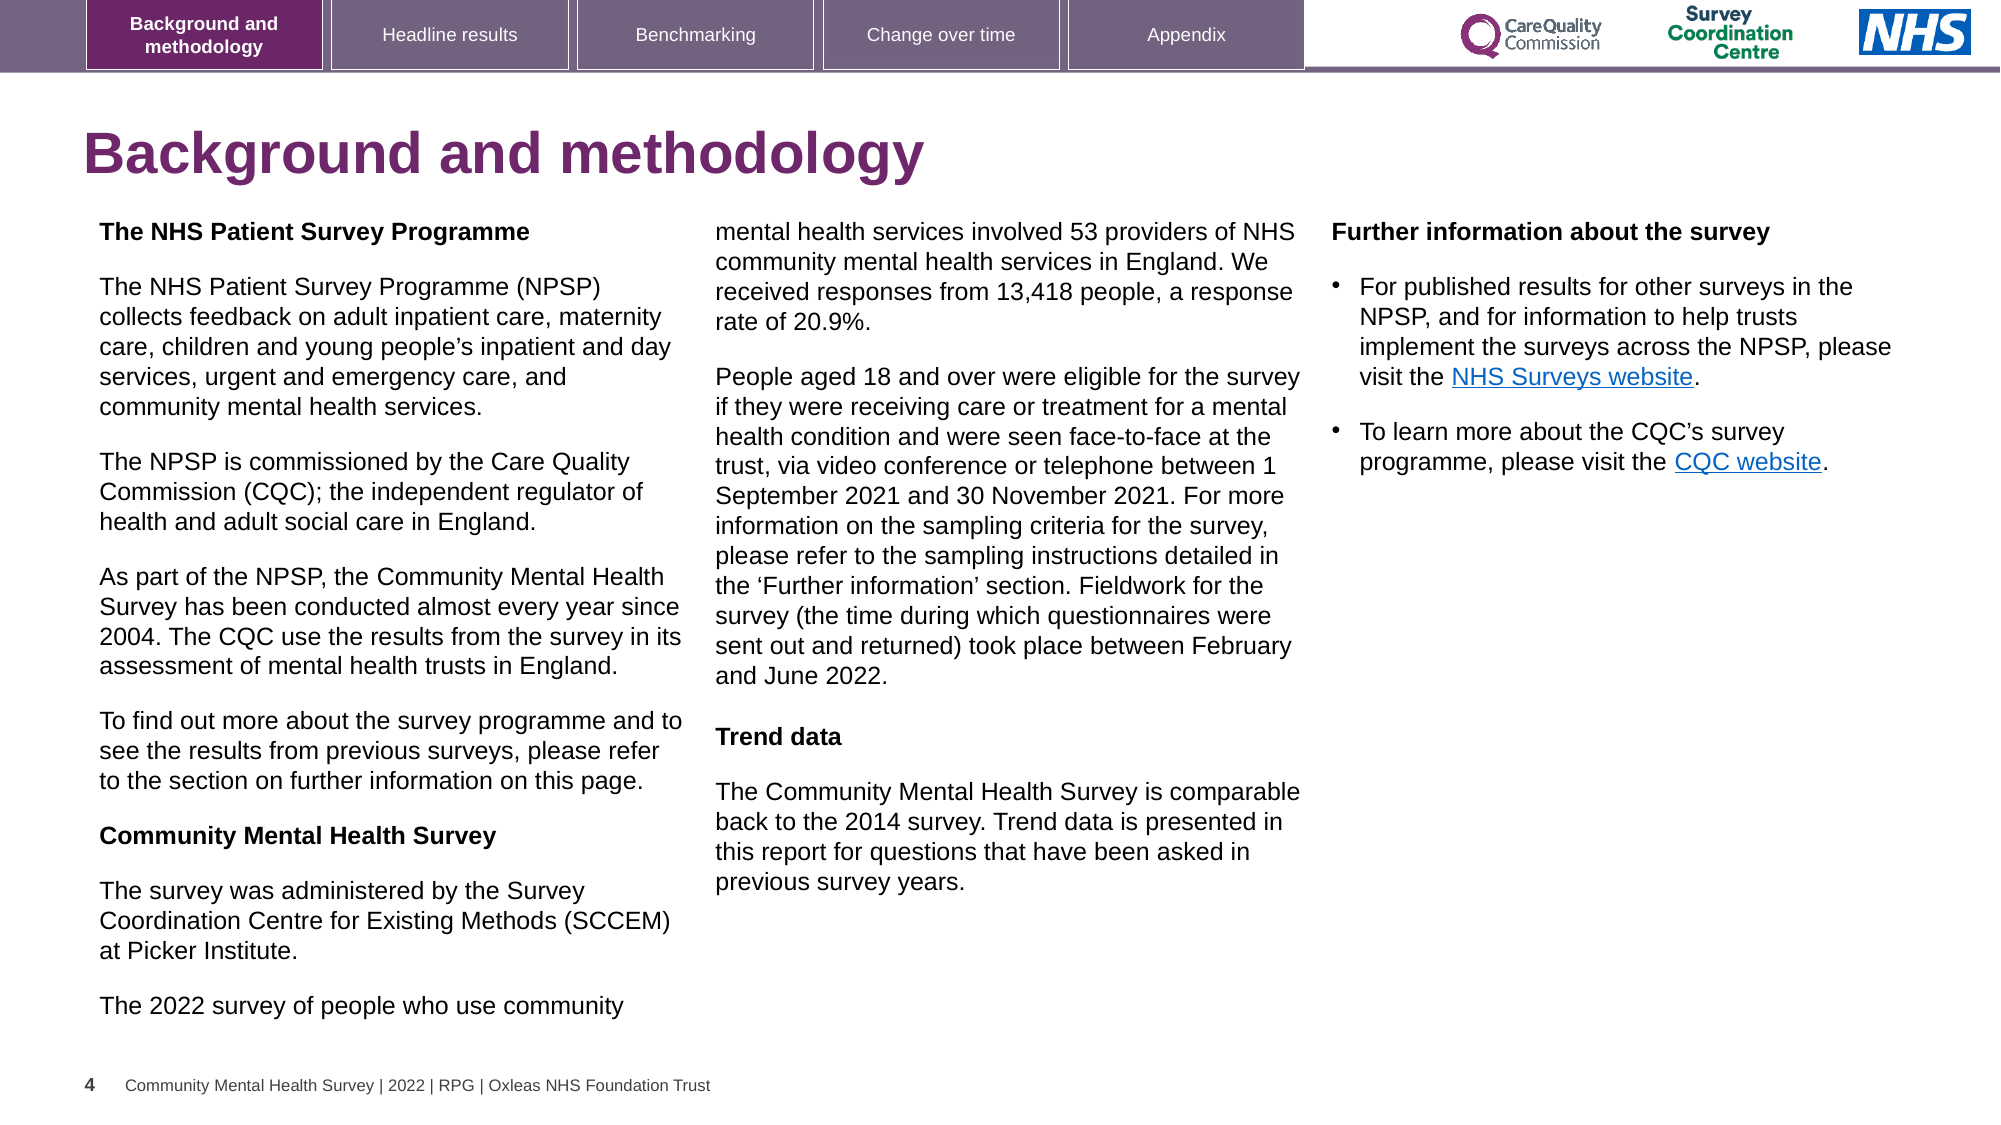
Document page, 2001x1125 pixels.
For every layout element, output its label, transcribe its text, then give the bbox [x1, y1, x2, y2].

title Background and methodology [68, 100, 1942, 209]
text_box The NHS Patient Survey Programme The NHS Patient Survey Programme (NPSP) collects feedback on adult inpatient care, maternity care, children and young people’s inpatient and day services, urgent and emergency care, and community mental health services. The NPSP is commissioned by the Care Quality Commission (CQC); the independent regulator of health and adult social care in England. As part of the NPSP, the Community Mental Health Survey has been conducted almost every year since 2004. The CQC use the results from the survey in its assessment of mental health trusts in England. To find out more about the survey programme and to see the results from previous surveys, please refer to the section on further information on this page. Community Mental Health Survey The survey was administered by the Survey Coordination Centre for Existing Methods (SCCEM) at Picker Institute. The 2022 survey of people who use community mental health services involved 53 providers of NHS community mental health services in England. We received responses from 13,418 people, a response rate of 20.9%. People aged 18 and over were eligible for the survey if they were receiving care or treatment for a mental health condition and were seen face-to-face at the trust, via video conference or telephone between 1 September 2021 and 30 November 2021. For more information on the sampling criteria for the survey, please refer to the sampling instructions detailed in the ‘Further information’ section. Fieldwork for the survey (the time during which questionnaires were sent out and returned) took place between February and June 2022. Trend data The Community Mental Health Survey is comparable back to the 2014 survey. Trend data is presented in this report for questions that have been asked in previous survey years. Further information about the survey For published results for other surveys in the NPSP, and for information to help trusts implement the surveys across the NPSP, please visit the NHS Surveys website. To learn more about the CQC’s survey programme, please visit the CQC website. [84, 208, 1933, 1040]
text_box 4 [84, 1065, 122, 1125]
picture [1859, 9, 1971, 55]
picture [1460, 13, 1602, 59]
picture [1666, 3, 1794, 61]
